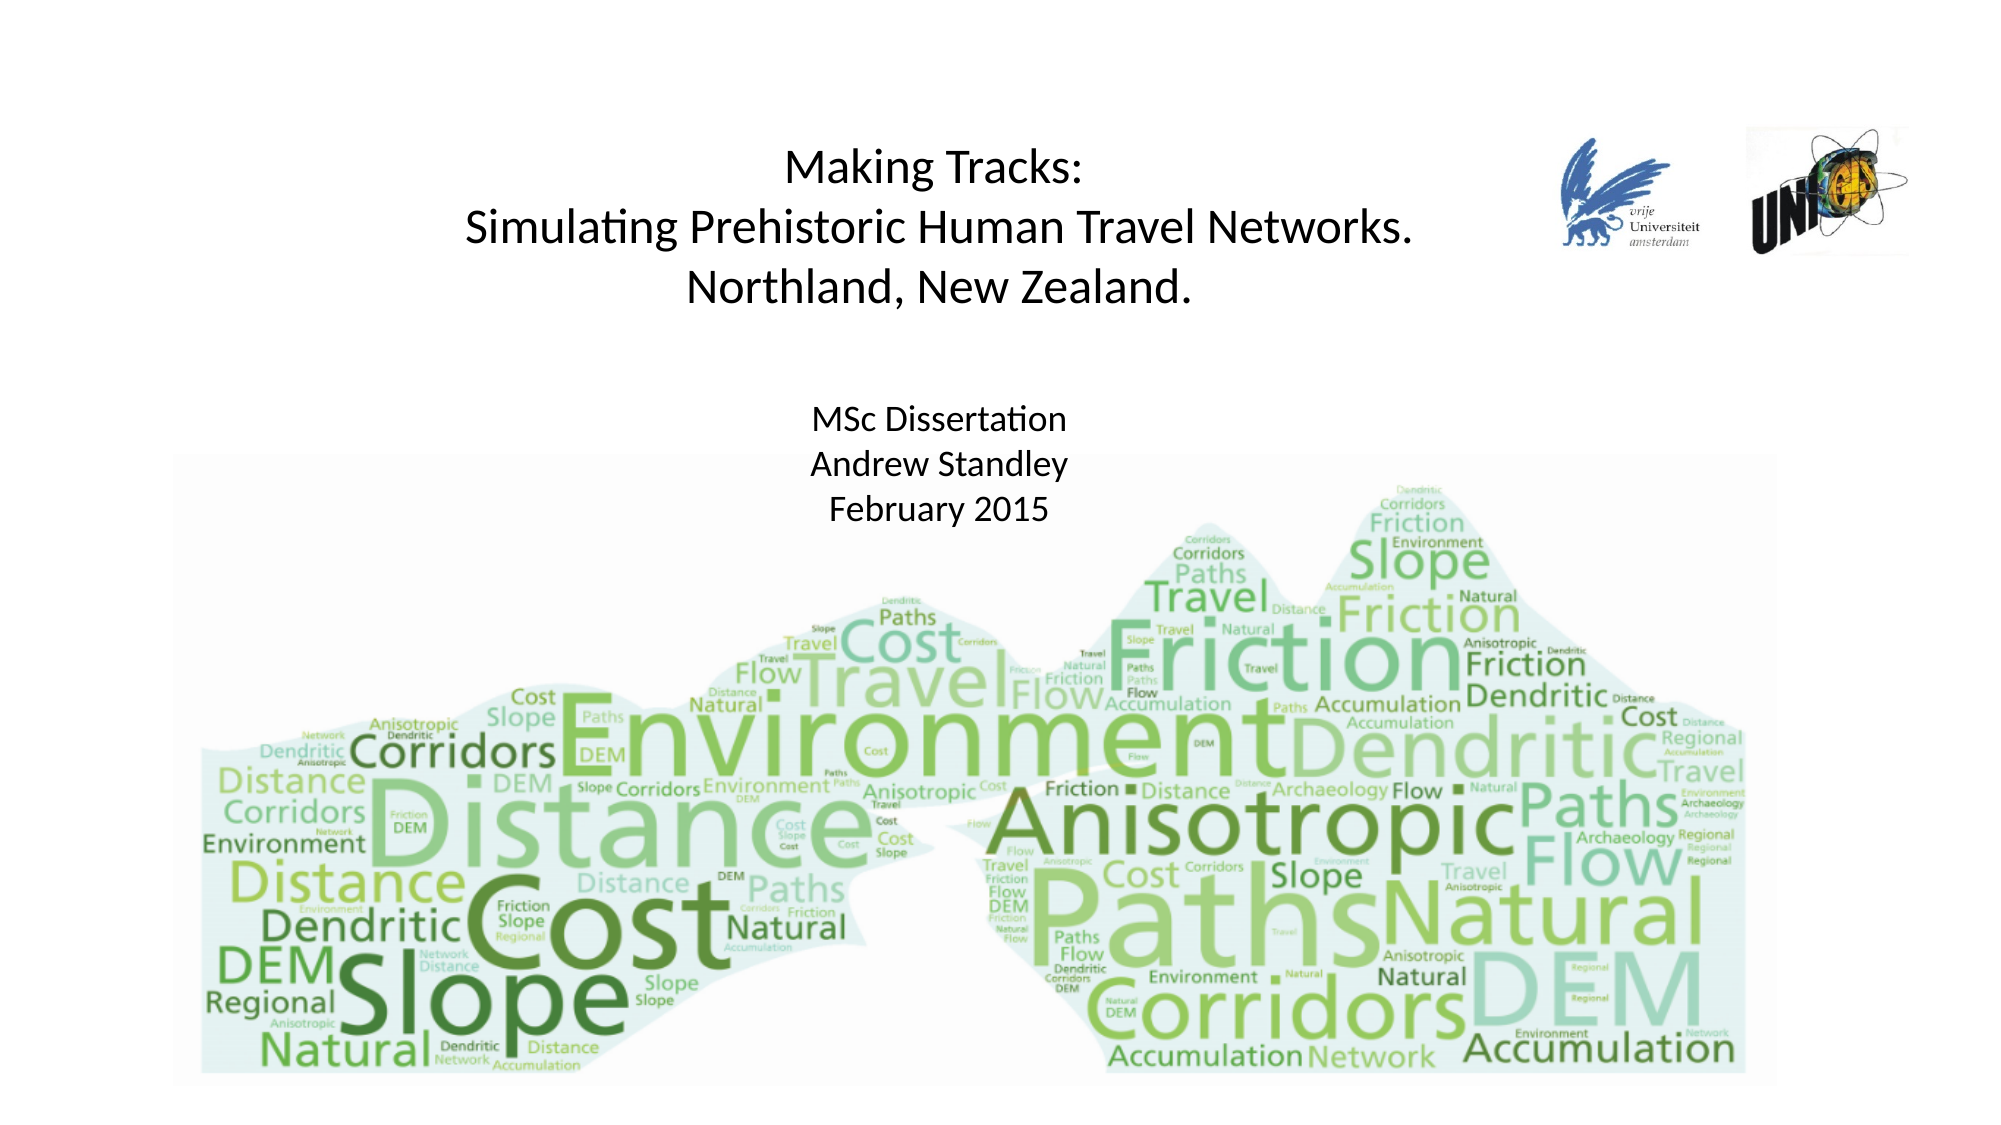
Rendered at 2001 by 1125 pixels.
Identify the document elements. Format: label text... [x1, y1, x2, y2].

picture [1543, 124, 1909, 258]
text_box MSc Dissertation Andrew Standley February 2015 [349, 386, 1529, 454]
picture [173, 454, 1777, 1086]
text_box Making Tracks: Simulating Prehistoric Human Travel Networks. Northland, New Zealand. [349, 125, 1529, 321]
